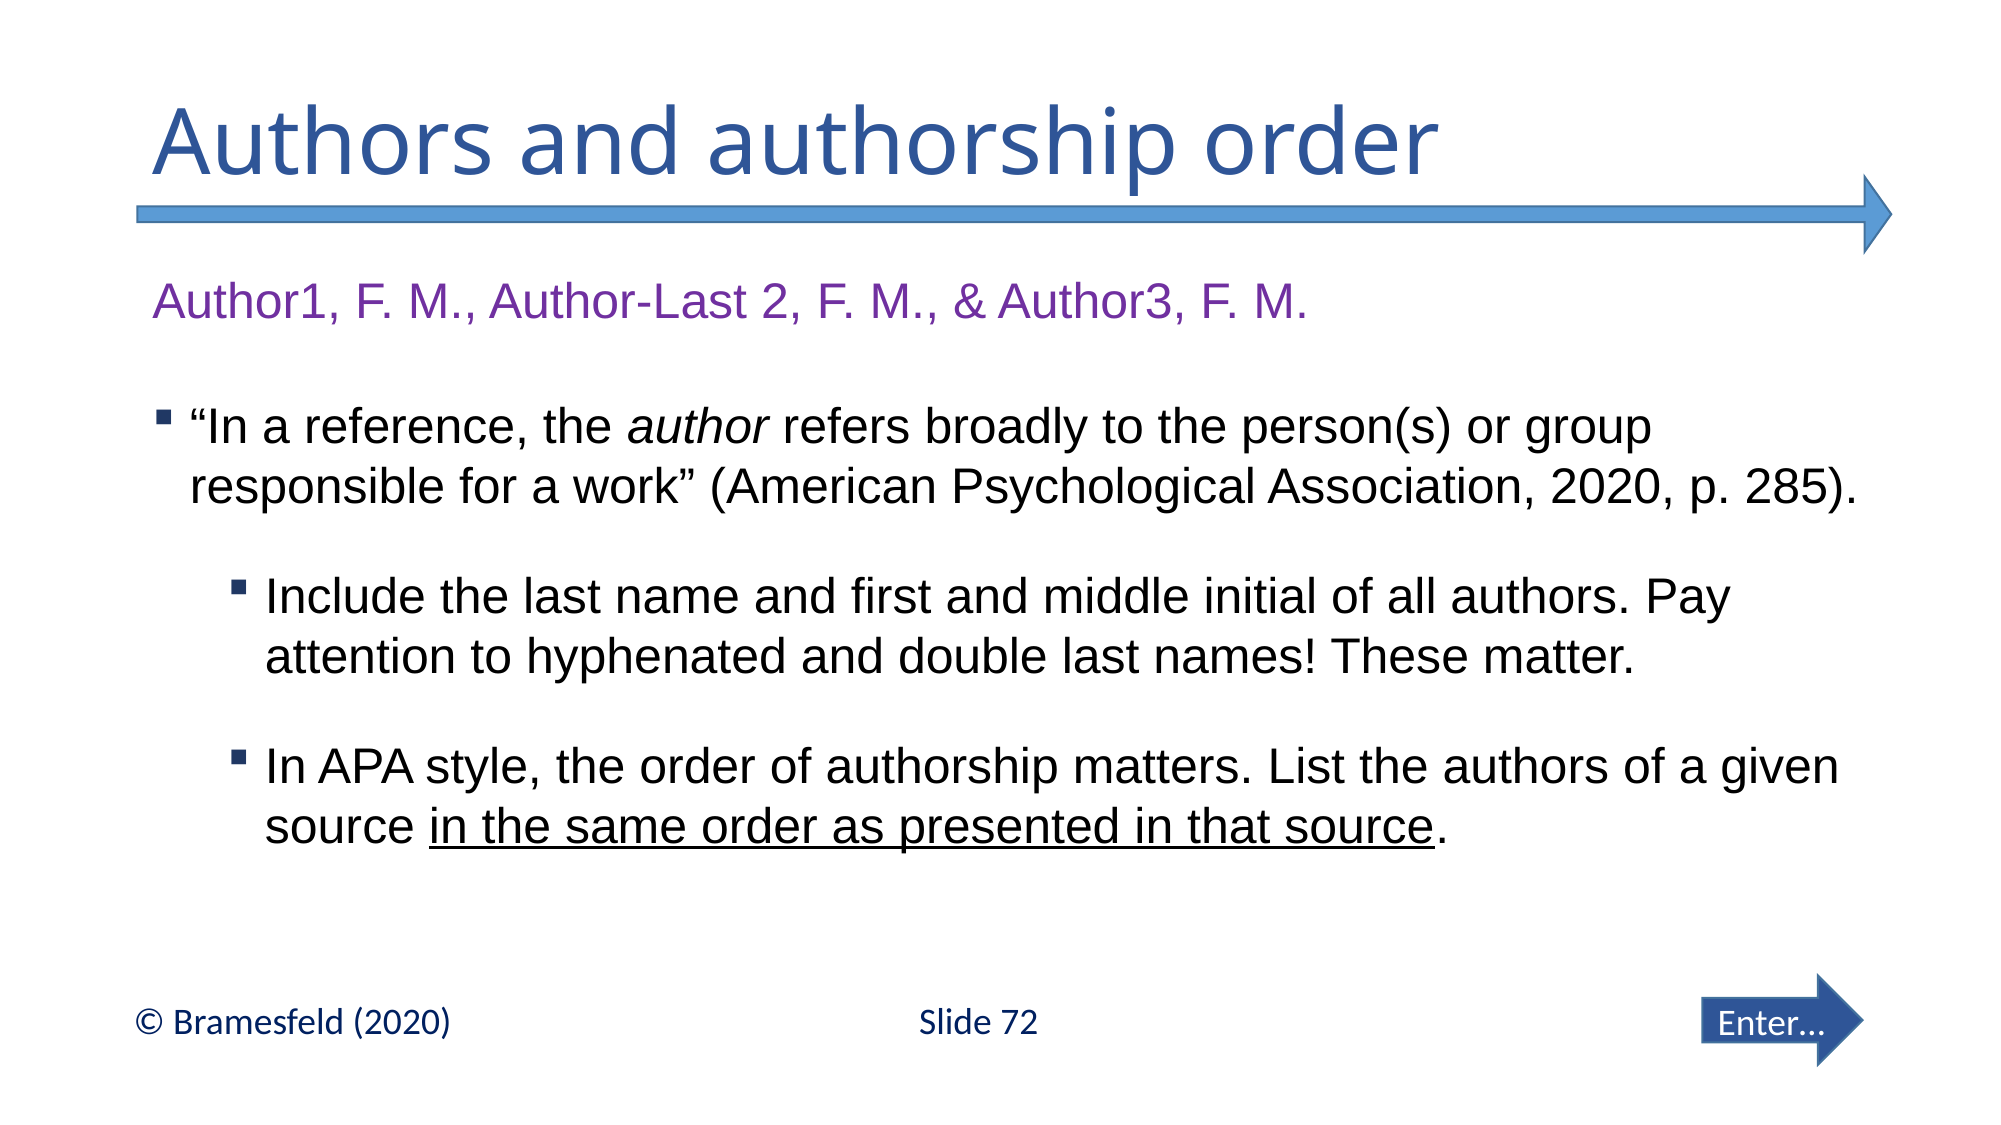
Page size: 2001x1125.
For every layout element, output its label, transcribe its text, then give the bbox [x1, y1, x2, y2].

title Authors and authorship order [137, 59, 1863, 231]
text_box Author1, F. M., Author-Last 2, F. M., & Author3, F. M. [137, 261, 1401, 337]
list “In a reference, the author refers broadly to the person(s) or group responsible for a work” (American Psychological Association, 2020, p. 285). Include the last name and first and middle initial of all authors. Pay attention to hyphenated and double last names! These matter. In APA style, the order of authorship matters. List the authors of a given source in the same order as presented in that source. [137, 385, 1886, 929]
